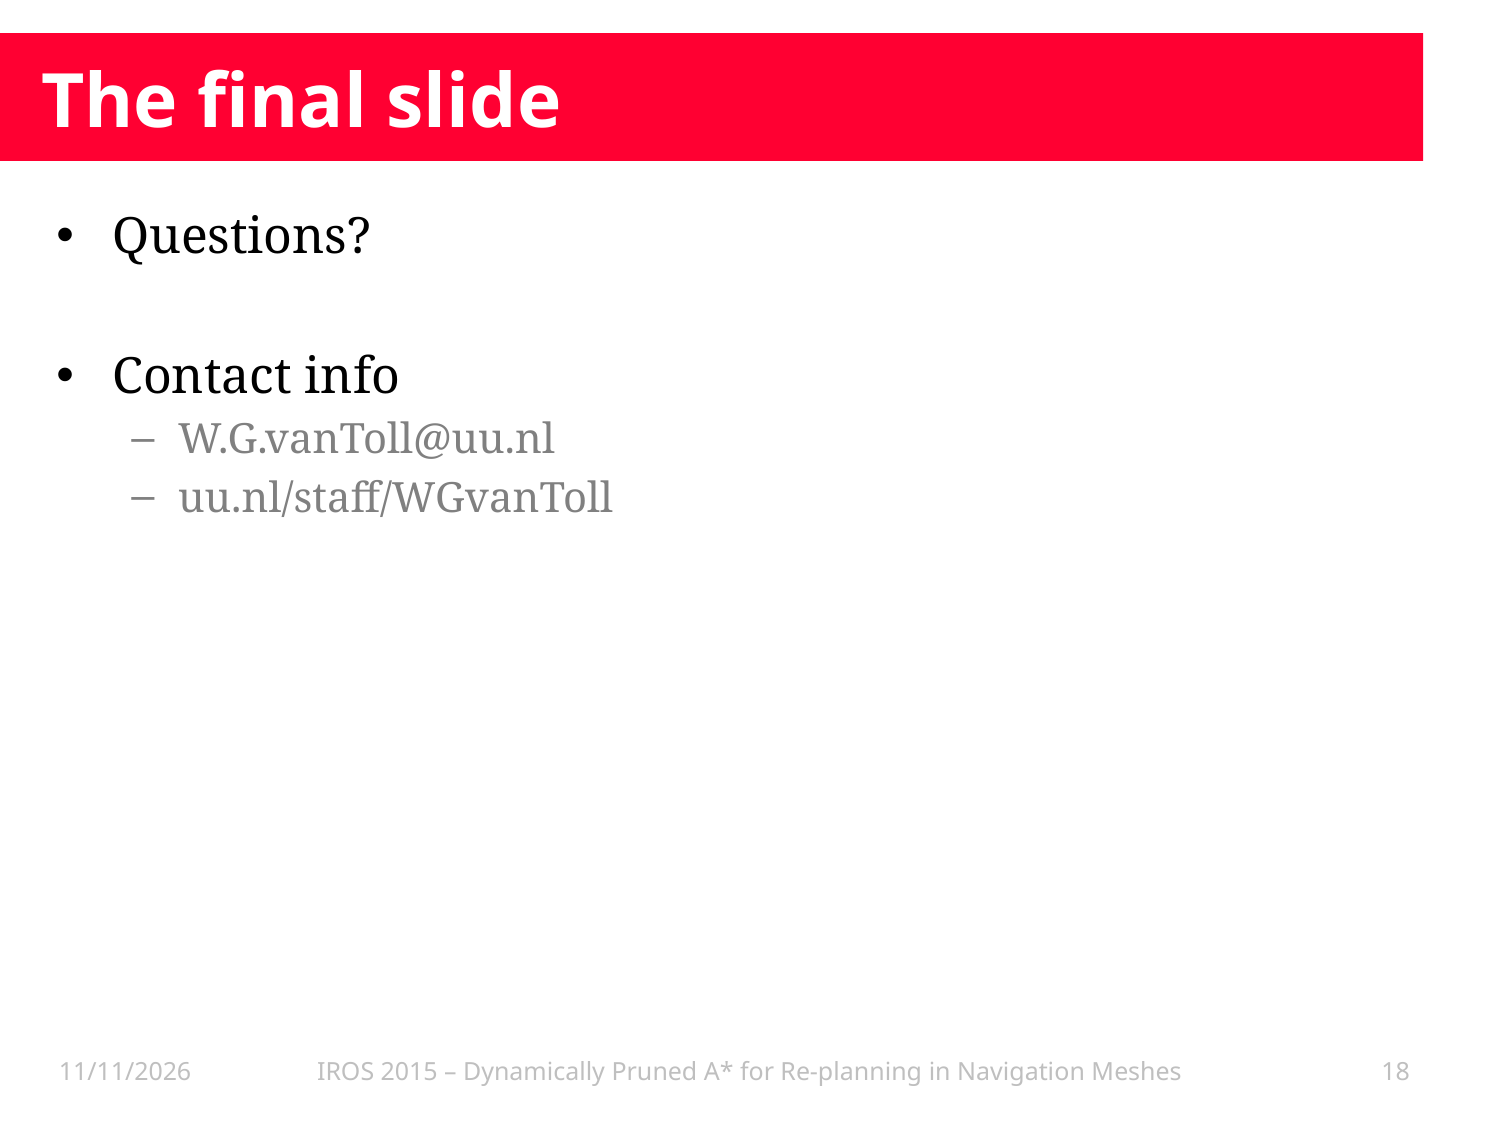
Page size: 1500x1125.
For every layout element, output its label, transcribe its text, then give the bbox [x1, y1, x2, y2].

list Questions? Contact info W.G.vanToll@uu.nl uu.nl/staff/WGvanToll [41, 196, 1425, 1024]
footer IROS 2015 – Dynamically Pruned A* for Re-planning in Navigation Meshes [240, 1042, 1260, 1103]
slide_number 18 [1269, 1042, 1425, 1103]
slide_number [43, 1042, 219, 1103]
title The final slide [0, 33, 1424, 161]
